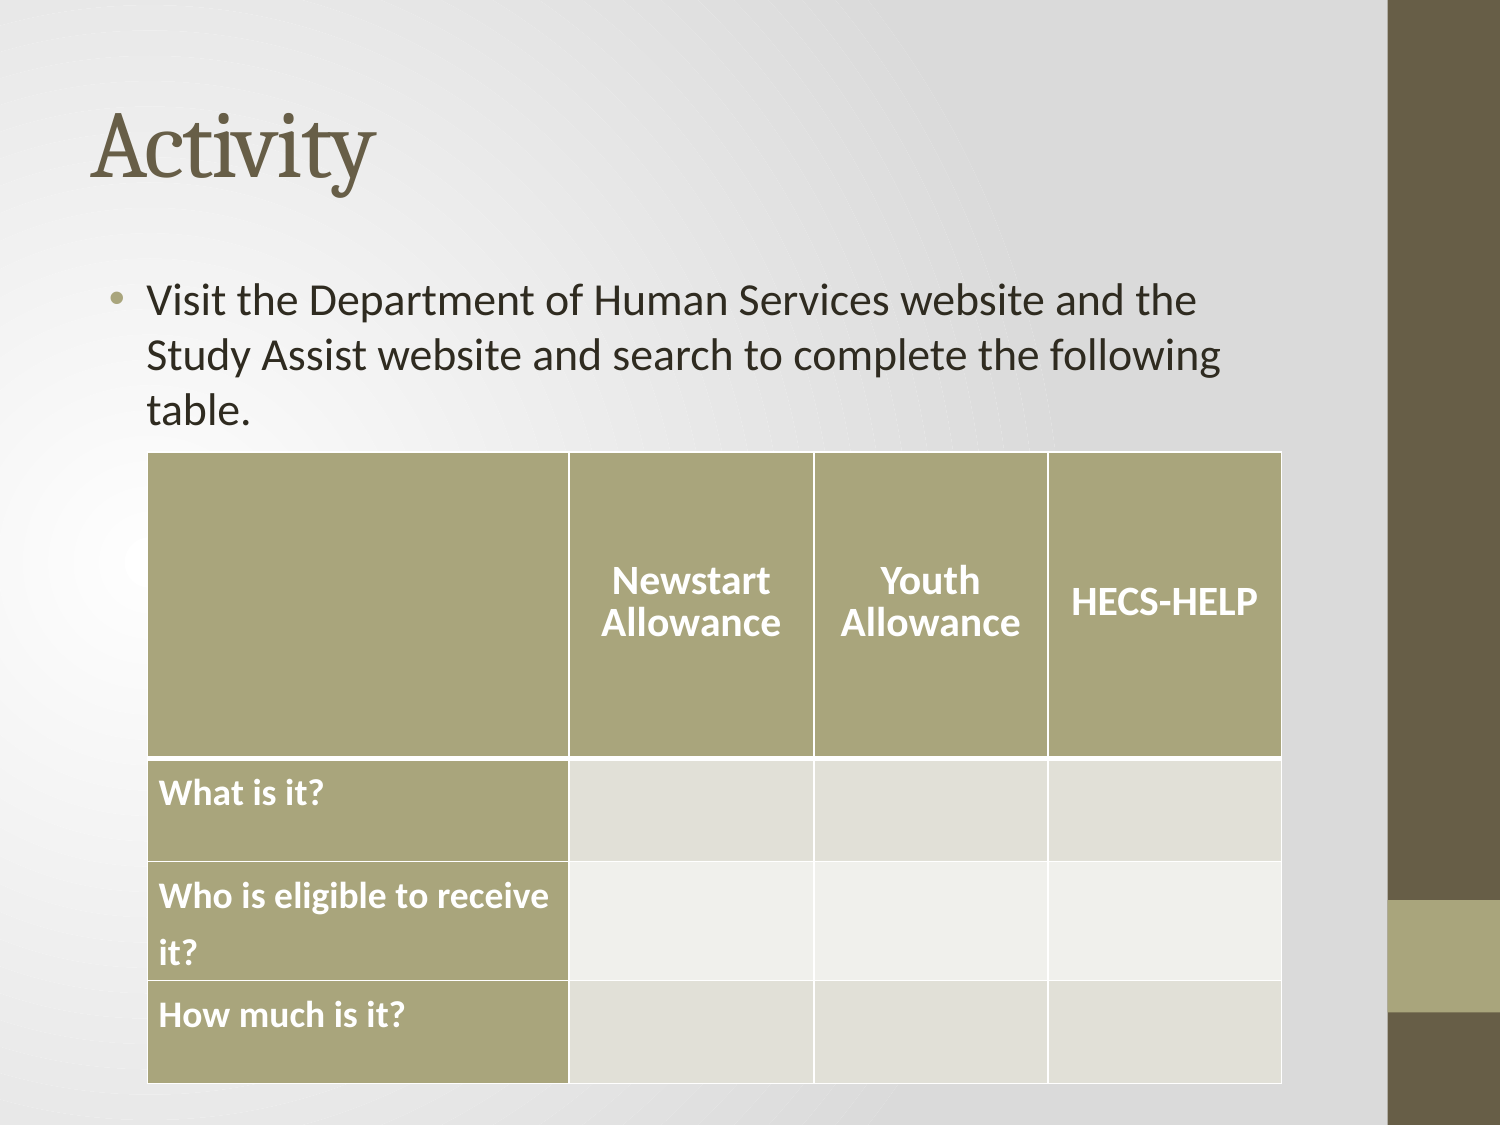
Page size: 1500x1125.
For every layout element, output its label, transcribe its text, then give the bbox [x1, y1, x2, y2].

table_cell [815, 761, 1047, 861]
table_cell [1049, 981, 1281, 1083]
title Activity [75, 45, 1325, 233]
table_cell What is it? [148, 761, 568, 861]
table_cell [570, 981, 813, 1083]
table_cell [1049, 761, 1281, 861]
table_cell How much is it? [148, 981, 568, 1083]
table_header Newstart Allowance [570, 453, 813, 756]
table_cell [815, 862, 1047, 980]
table_cell [570, 862, 813, 980]
table_cell Who is eligible to receive it? [148, 862, 568, 980]
table_cell [570, 761, 813, 861]
table_cell [1049, 862, 1281, 980]
table_header Youth Allowance [815, 453, 1047, 756]
table_header [148, 453, 568, 756]
table_header HECS-HELP [1049, 453, 1281, 756]
list Visit the Department of Human Services website and the Study Assist website and search to complete the following table. [75, 262, 1325, 1050]
table_cell [815, 981, 1047, 1083]
